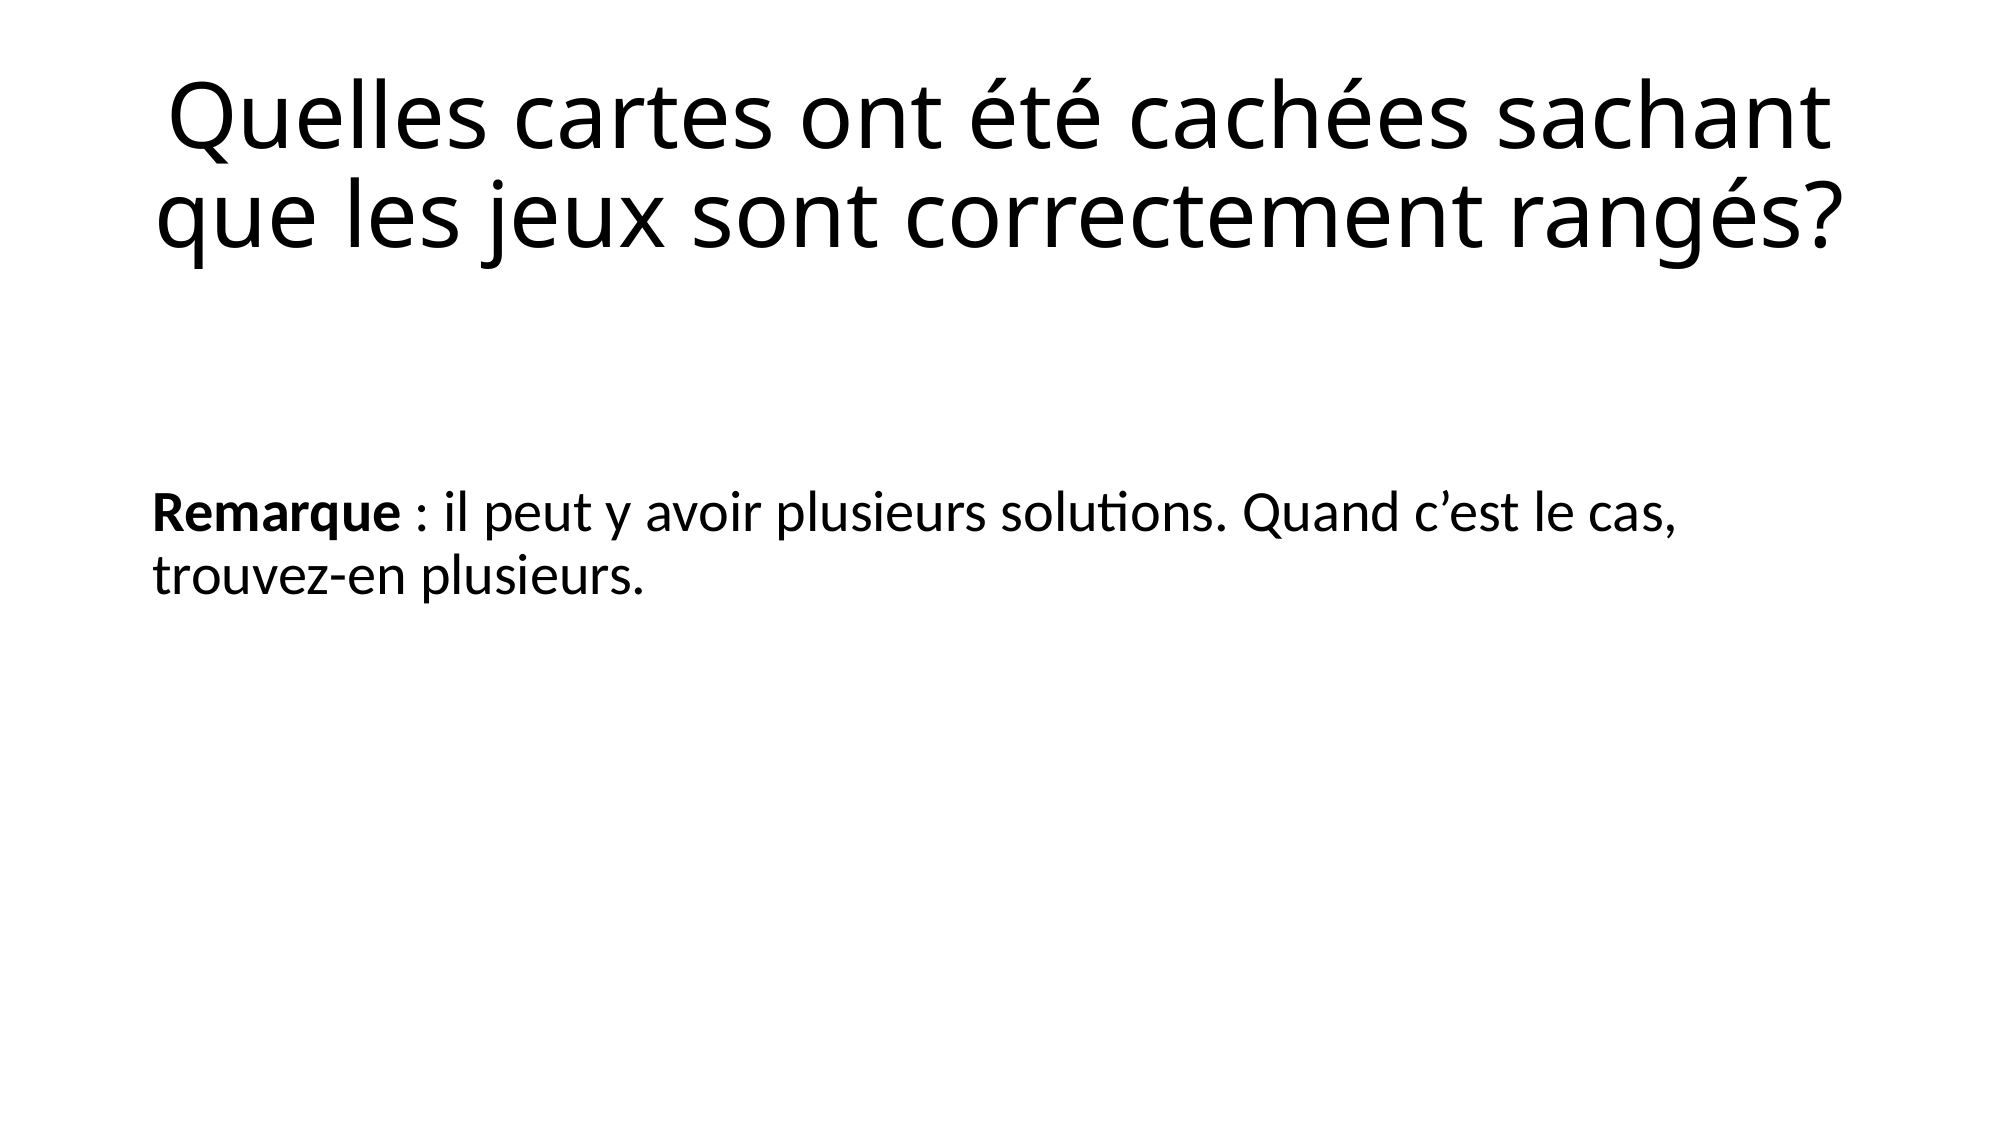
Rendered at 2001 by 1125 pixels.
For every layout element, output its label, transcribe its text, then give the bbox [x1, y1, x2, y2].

list Remarque : il peut y avoir plusieurs solutions. Quand c’est le cas, trouvez-en plusieurs. [137, 299, 1863, 1014]
title Quelles cartes ont été cachées sachant que les jeux sont correctement rangés? [137, 59, 1863, 278]
